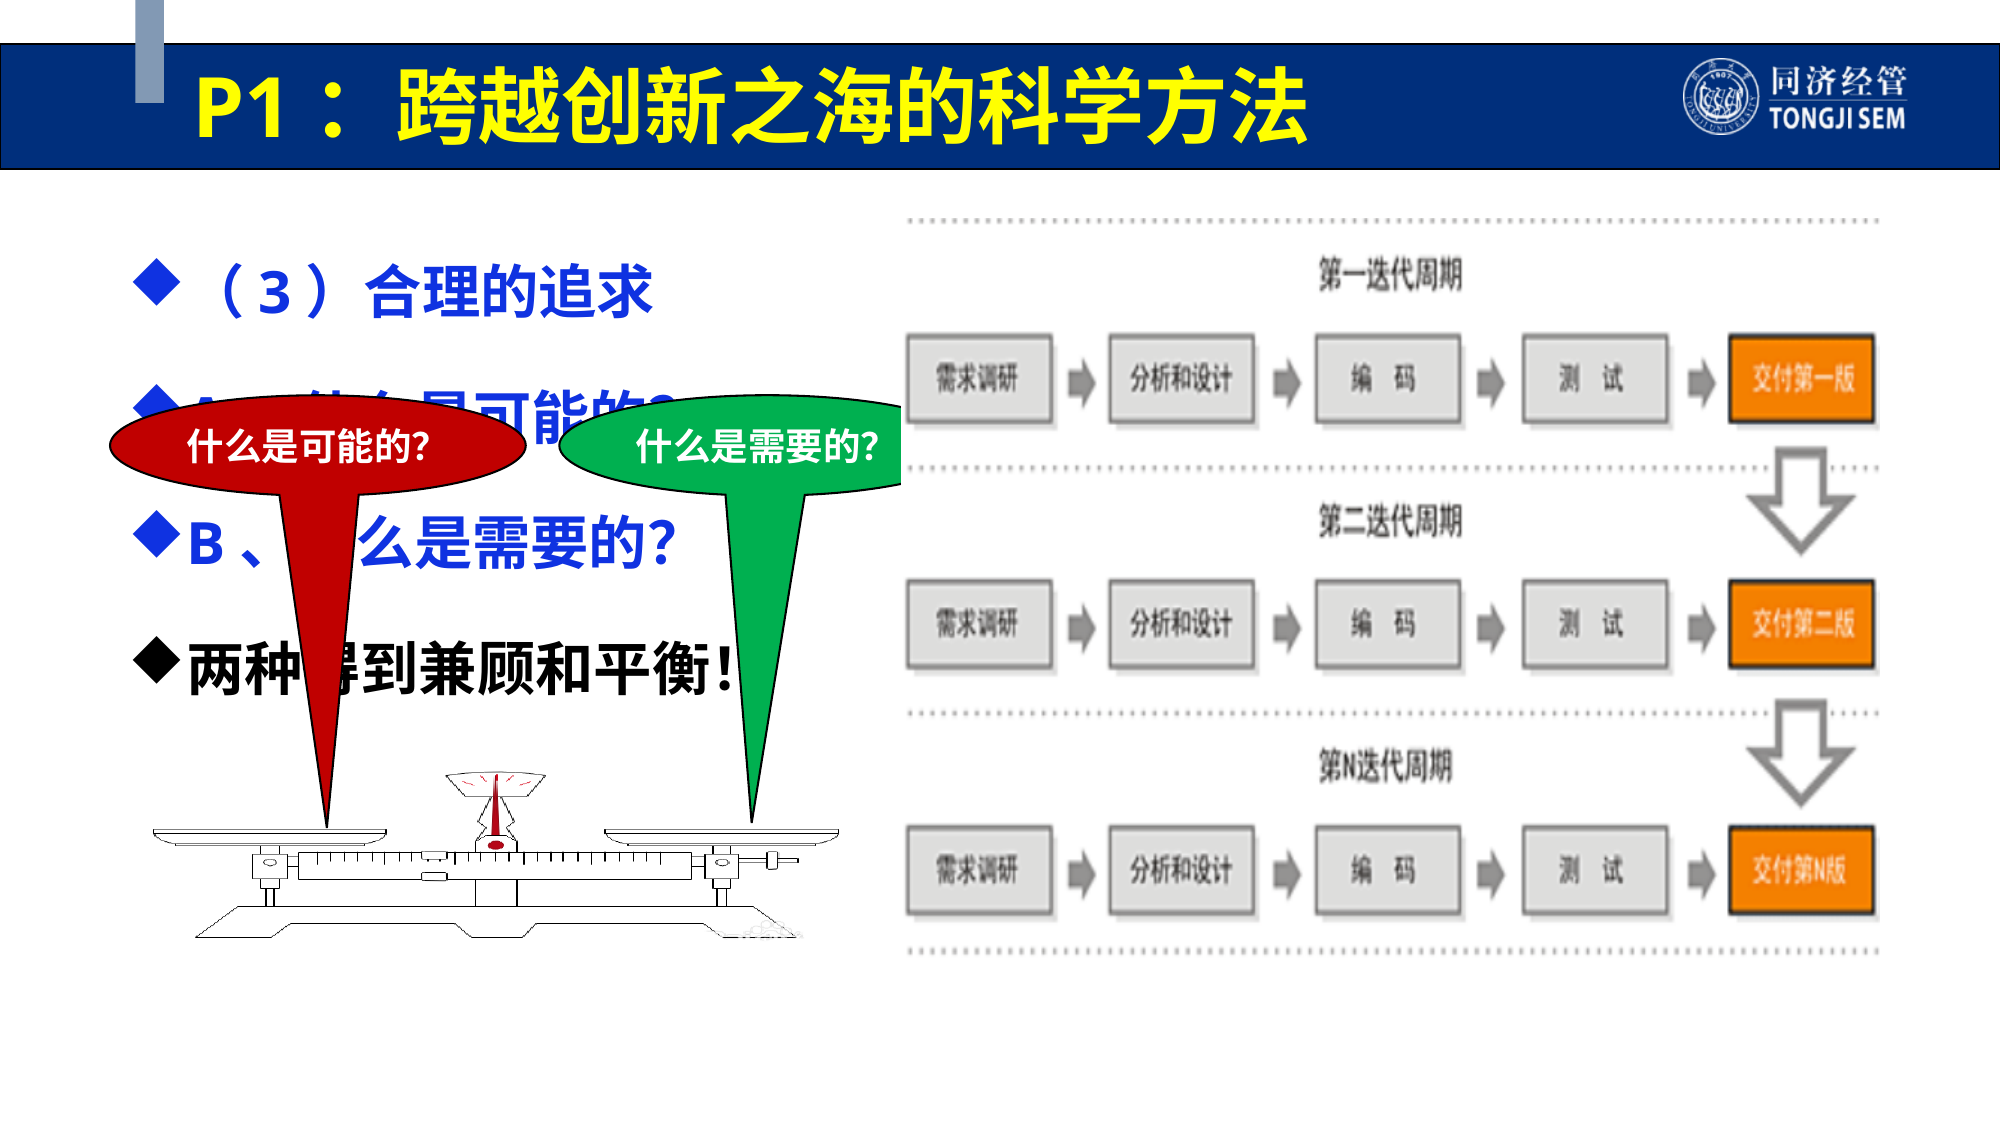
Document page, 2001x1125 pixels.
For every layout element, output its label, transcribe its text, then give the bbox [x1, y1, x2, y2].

text_box [134, 0, 165, 104]
picture [901, 218, 1880, 966]
picture [105, 753, 887, 966]
text_box [0, 43, 2000, 170]
list （3）合理的追求 A、什么是可能的？ B、什么是需要的？ 两种得到兼顾和平衡！ [112, 212, 1895, 1003]
text_box 什么是需要的？ [558, 394, 901, 753]
text_box P1：跨越创新之海的科学方法 [192, 54, 1628, 155]
text_box 什么是可能的？ [108, 394, 527, 753]
picture [1683, 58, 1912, 135]
